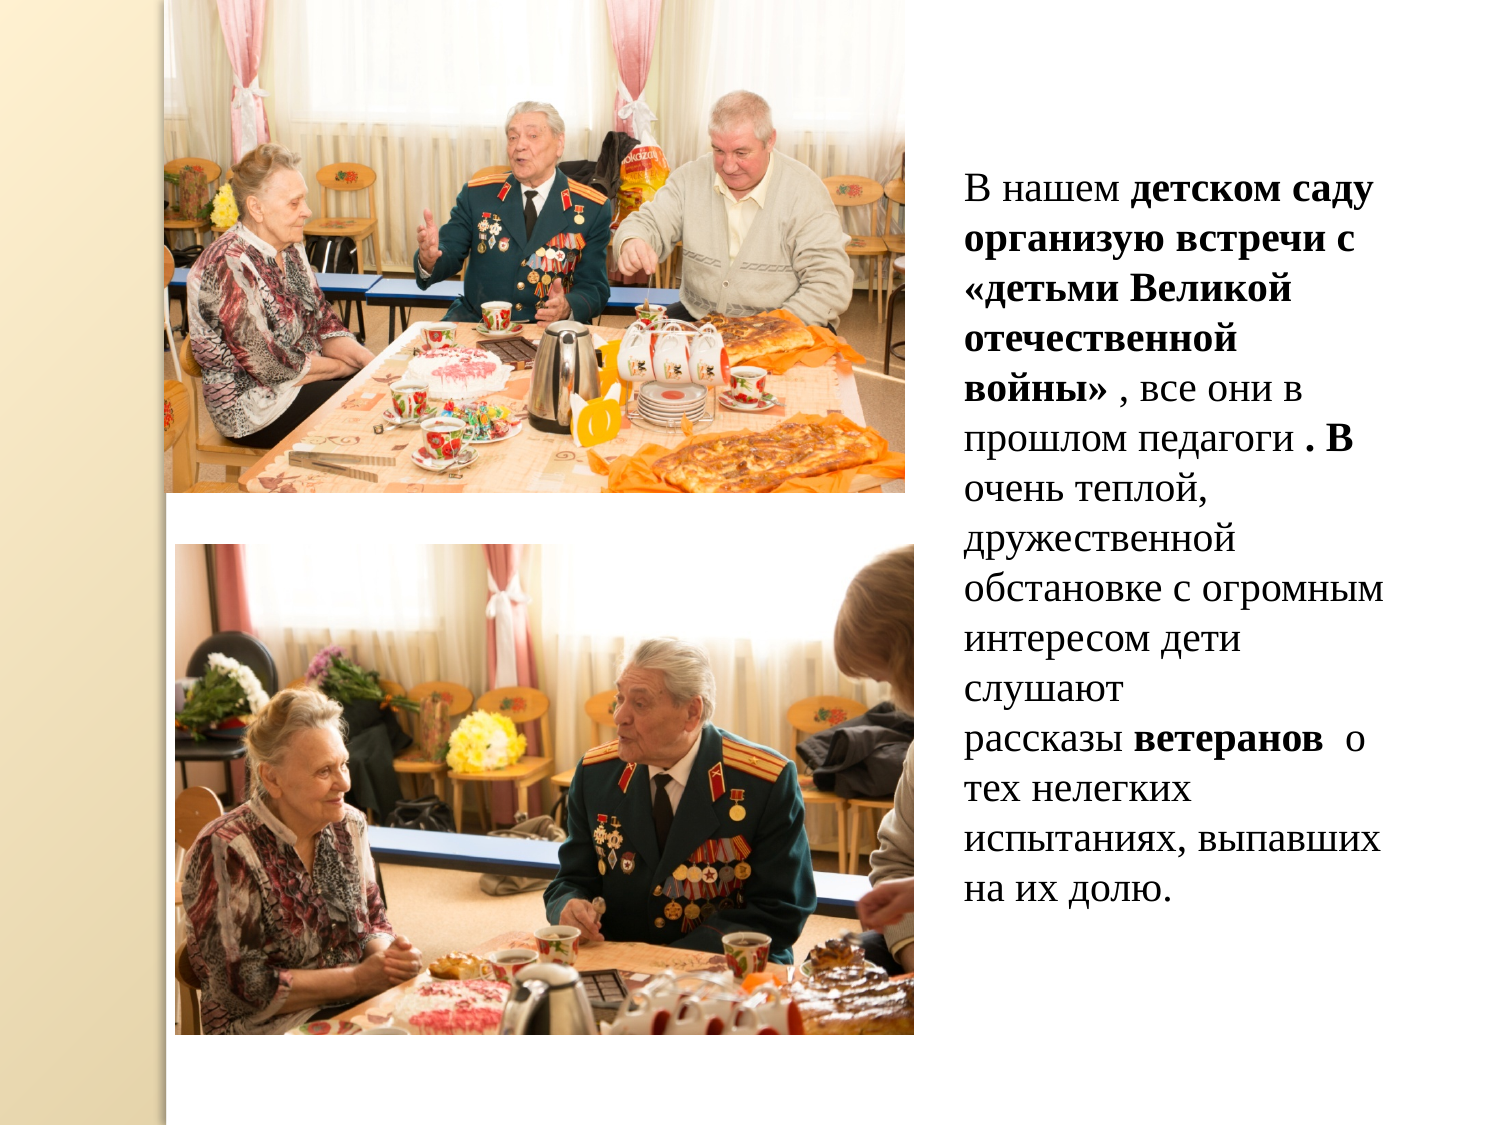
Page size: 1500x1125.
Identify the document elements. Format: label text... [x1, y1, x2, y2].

picture [175, 543, 915, 1036]
picture [163, 0, 905, 493]
text_box В нашем детском саду организую встречи с «детьми Великой отечественной войны» , все они в прошлом педагоги . В очень теплой, дружественной обстановке с огромным интересом дети слушают рассказы ветеранов о тех нелегких испытаниях, выпавших на их долю. [949, 152, 1418, 918]
